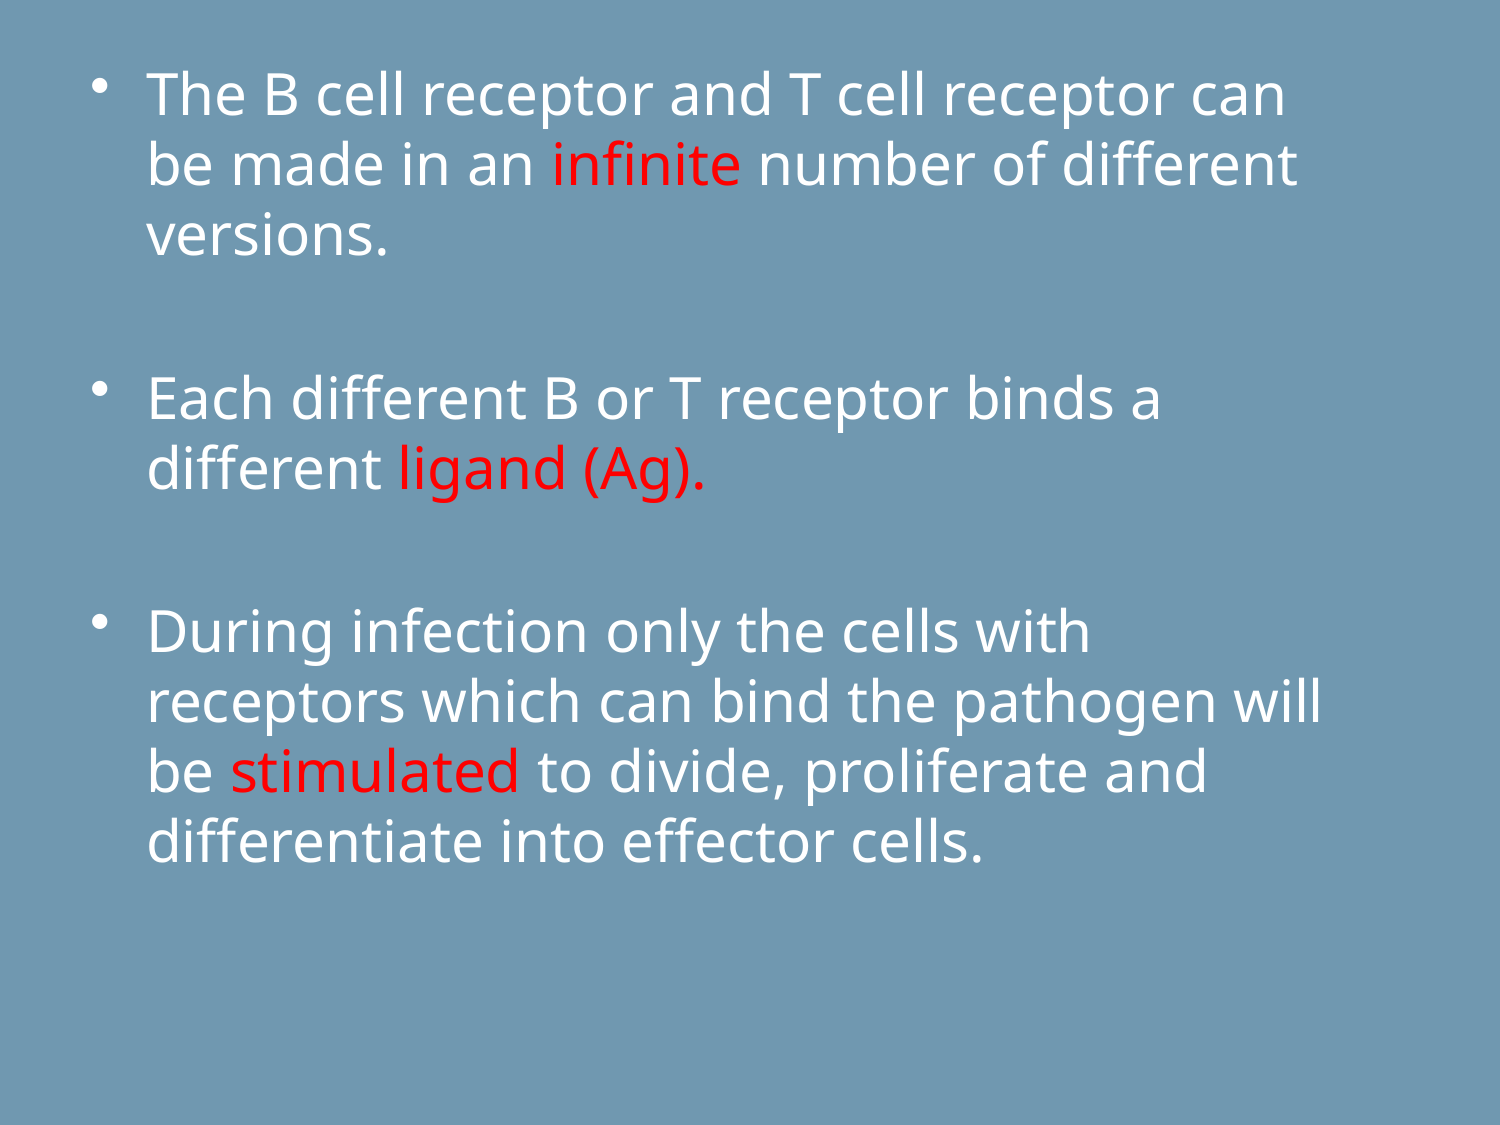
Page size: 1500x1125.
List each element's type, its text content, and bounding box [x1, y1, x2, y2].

list The B cell receptor and T cell receptor can be made in an infinite number of different versions. Each different B or T receptor binds a different ligand (Ag). During infection only the cells with receptors which can bind the pathogen will be stimulated to divide, proliferate and differentiate into effector cells. [75, 50, 1350, 1050]
